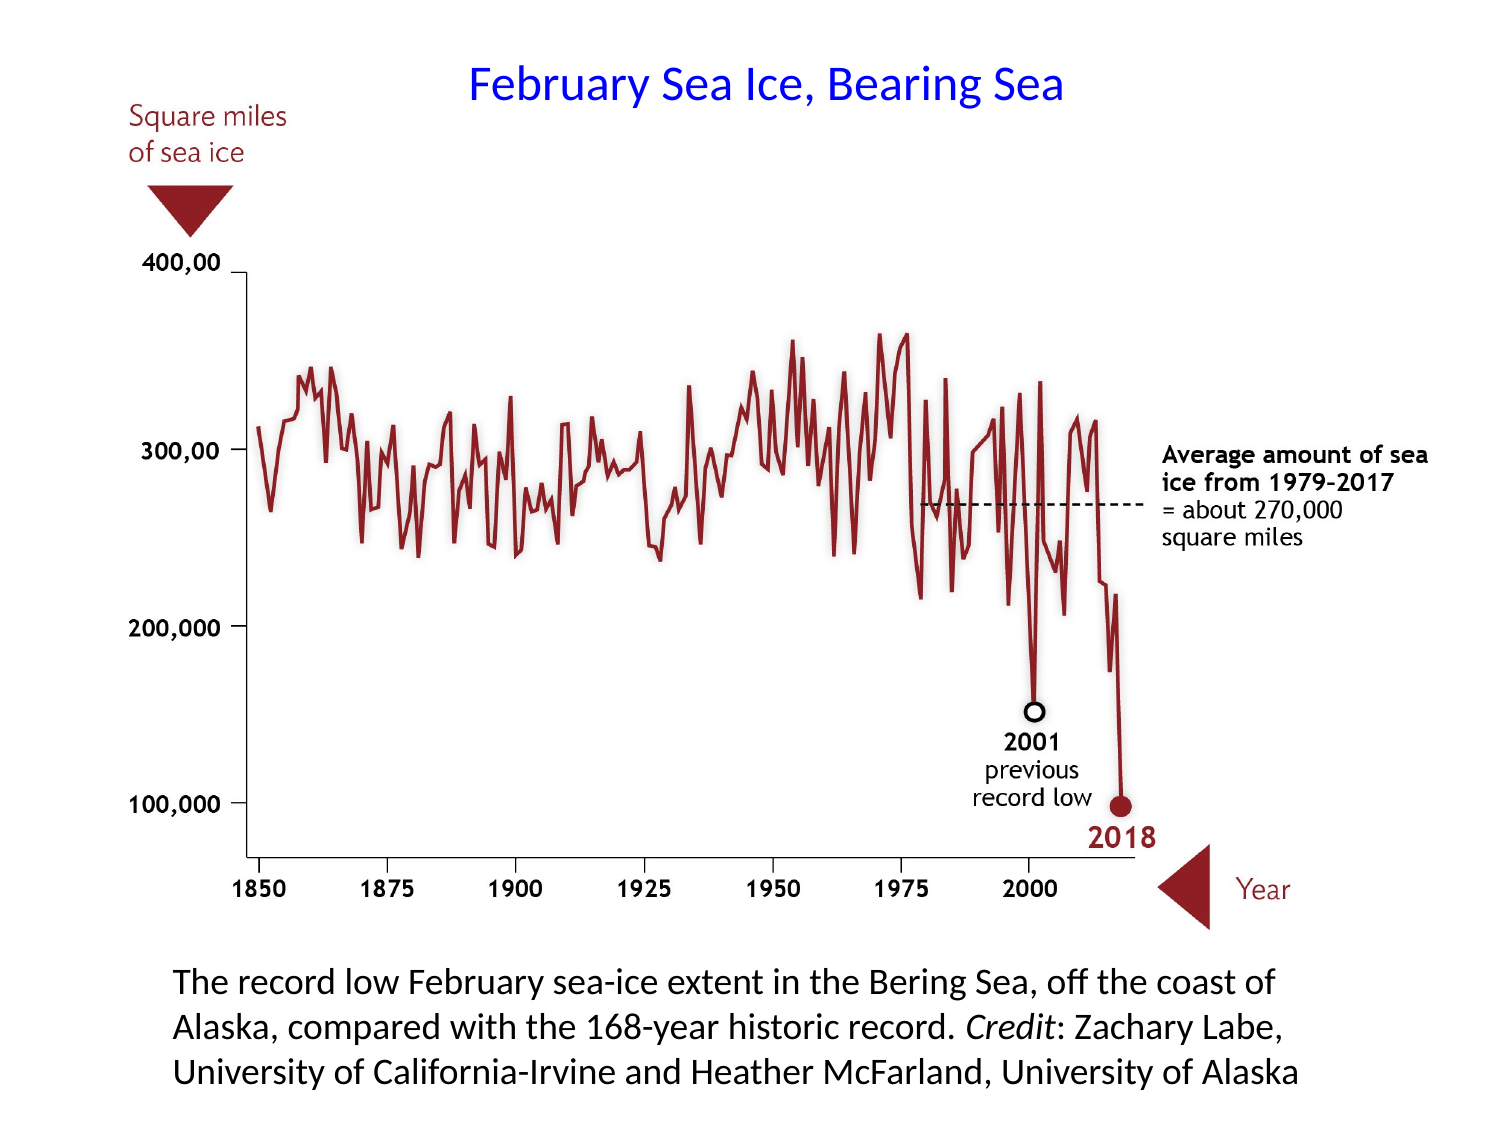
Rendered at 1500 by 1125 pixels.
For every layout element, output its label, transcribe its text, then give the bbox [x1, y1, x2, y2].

text_box February Sea Ice, Bearing Sea [267, 42, 1267, 96]
text_box The record low February sea-ice extent in the Bering Sea, off the coast of Alaska, compared with the 168-year historic record. Credit: Zachary Labe, University of California-Irvine and Heather McFarland, University of Alaska [157, 949, 1339, 1100]
picture [61, 98, 1436, 931]
